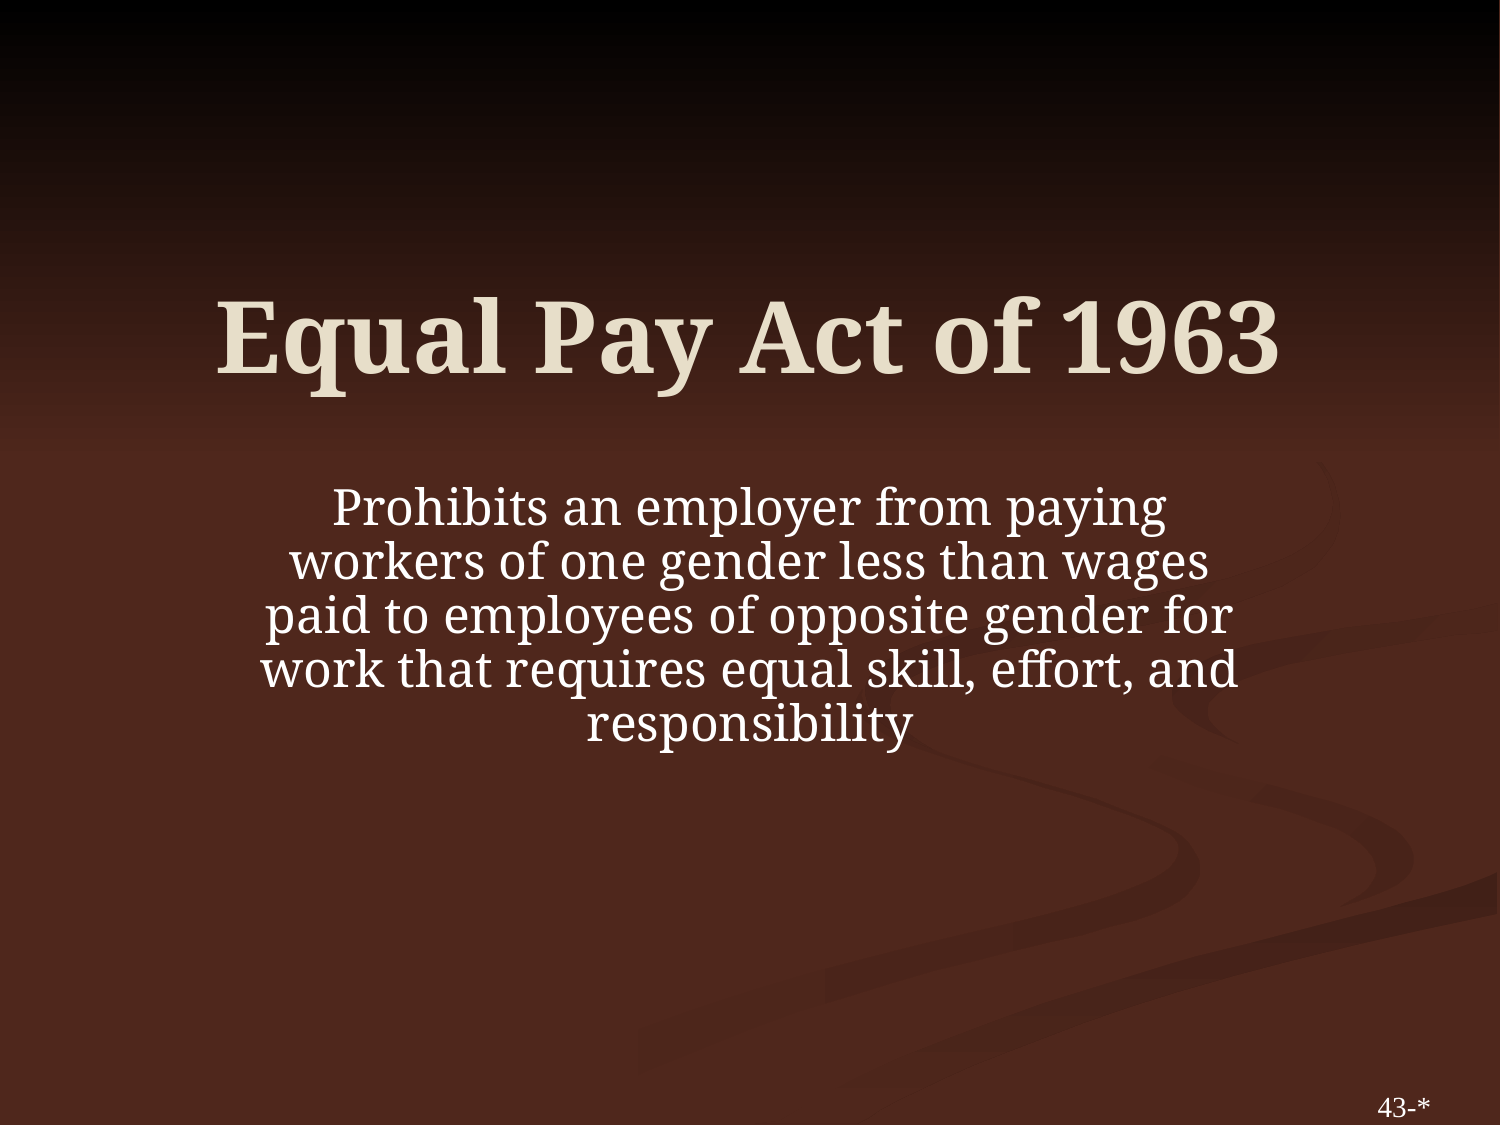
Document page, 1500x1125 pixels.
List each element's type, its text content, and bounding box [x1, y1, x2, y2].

subtitle Prohibits an employer from paying workers of one gender less than wages paid to employees of opposite gender for work that requires equal skill, effort, and responsibility [225, 474, 1275, 763]
title Equal Pay Act of 1963 [112, 212, 1388, 454]
text_box 43-* [1362, 1081, 1500, 1125]
